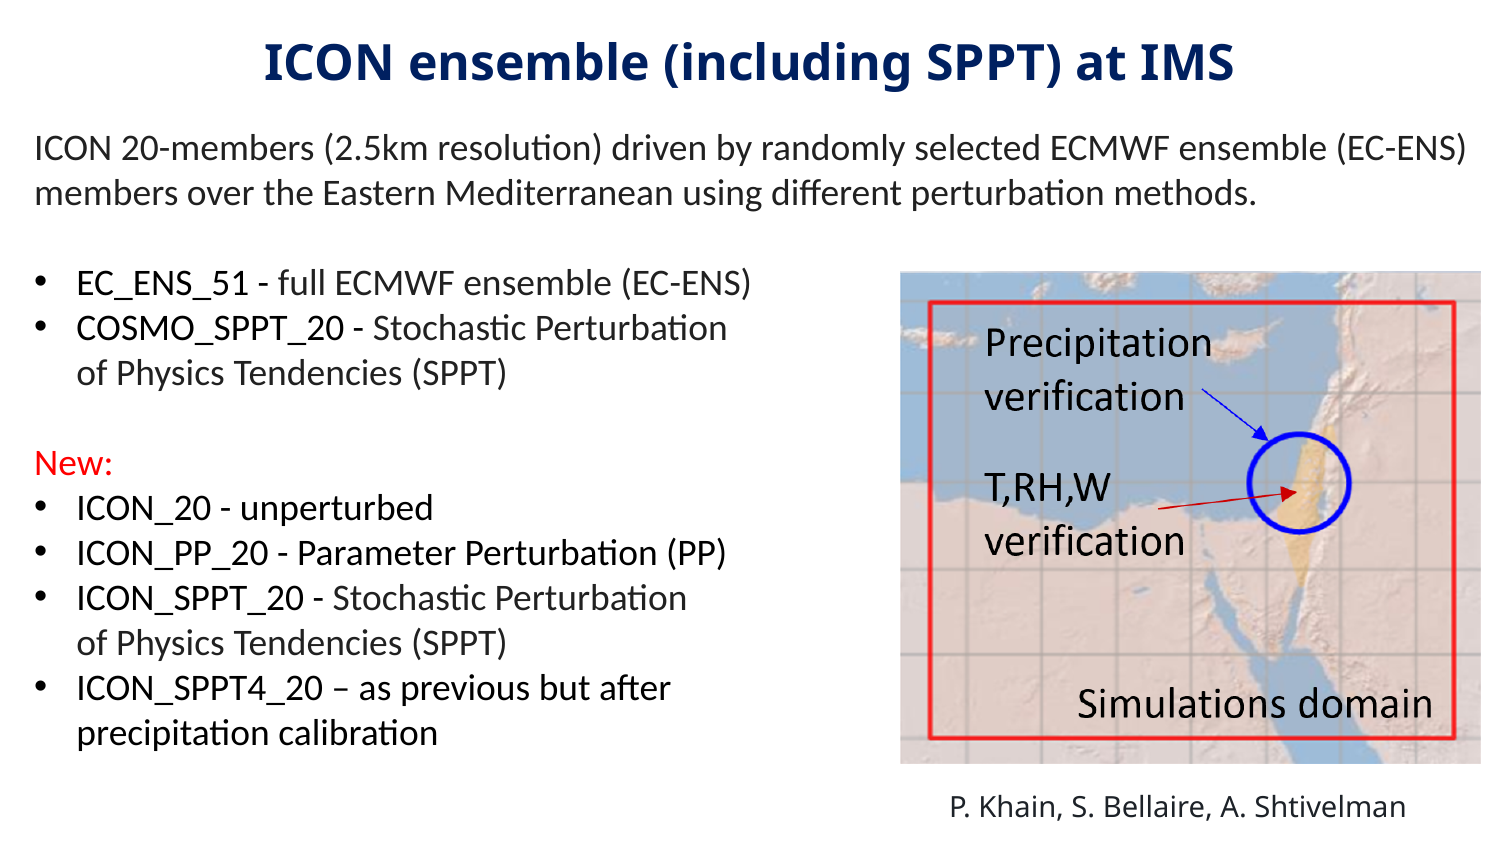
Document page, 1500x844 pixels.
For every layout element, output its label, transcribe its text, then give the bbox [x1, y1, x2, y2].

picture [900, 271, 1481, 764]
text_box P. Khain, S. Bellaire, A. Shtivelman [934, 780, 1481, 831]
text_box ICON 20-members (2.5km resolution) driven by randomly selected ECMWF ensemble (EC-ENS) members over the Eastern Mediterranean using different perturbation methods. EC_ENS_51 - full ECMWF ensemble (EC-ENS) COSMO_SPPT_20 - Stochastic Perturbation of Physics Tendencies (SPPT) New: ICON_20 - unperturbed ICON_PP_20 - Parameter Perturbation (PP) ICON_SPPT_20 - Stochastic Perturbation of Physics Tendencies (SPPT) ICON_SPPT4_20 – as previous but after precipitation calibration [19, 115, 1498, 761]
text_box ICON ensemble (including SPPT) at IMS [0, 23, 1500, 99]
